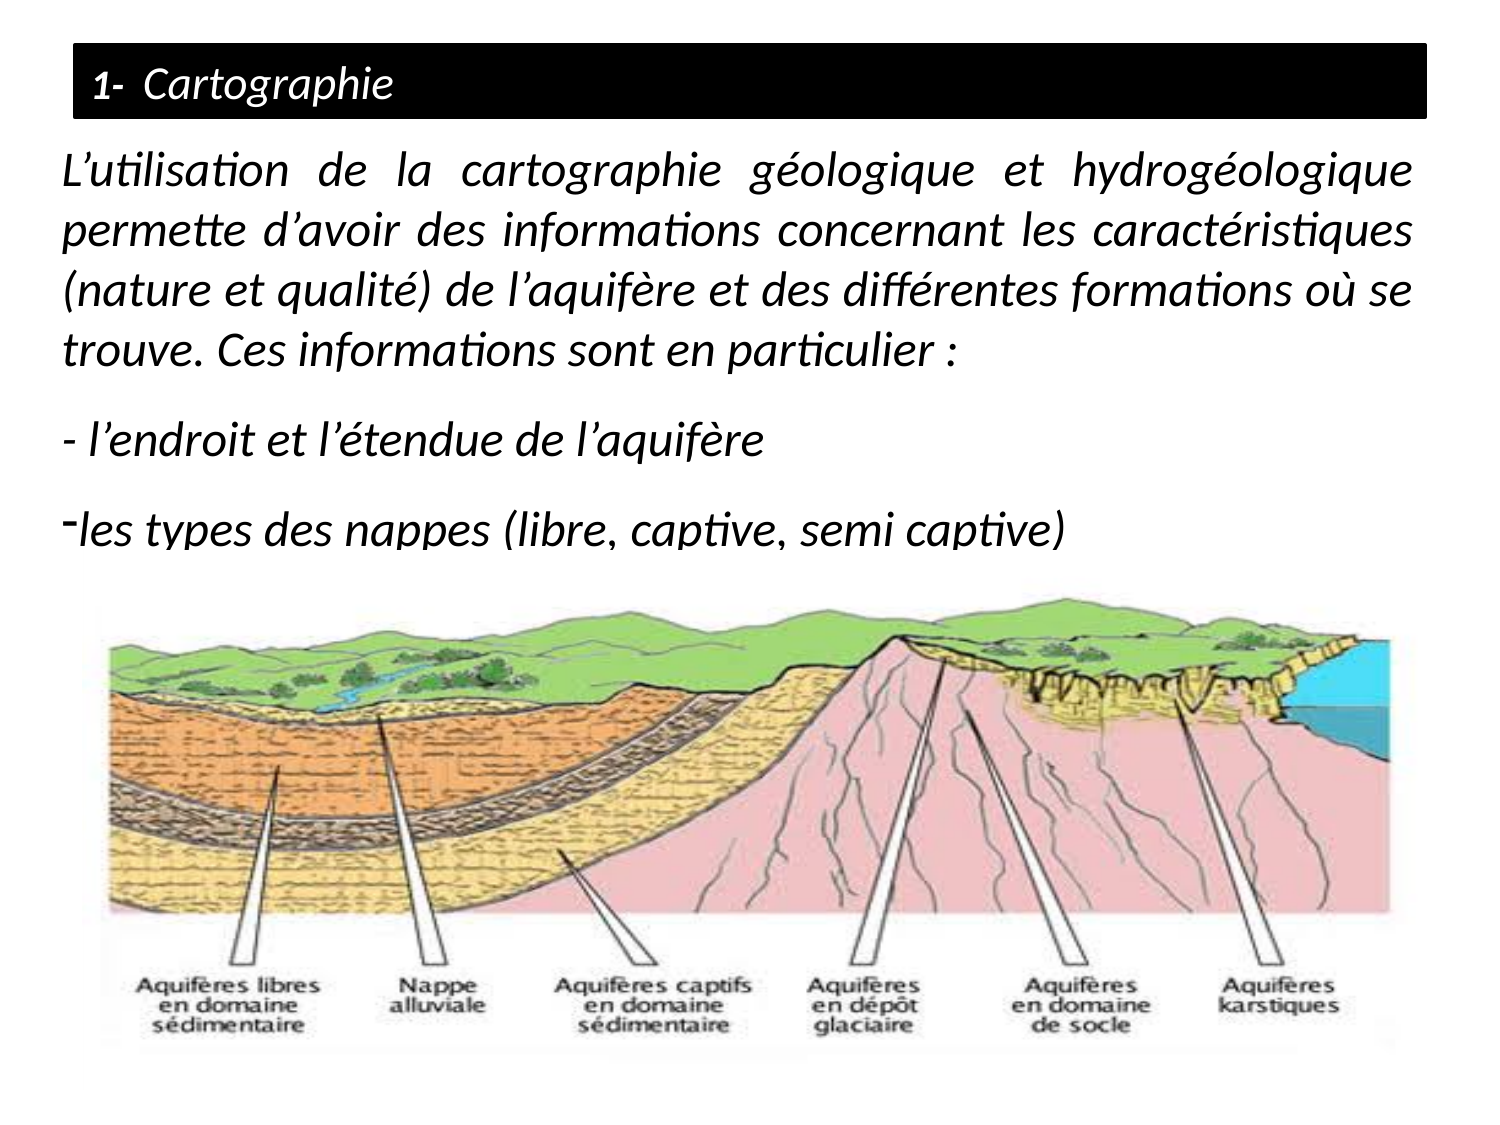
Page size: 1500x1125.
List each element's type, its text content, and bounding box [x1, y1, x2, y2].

title 1- Cartographie [73, 43, 1427, 119]
picture [81, 550, 1430, 1091]
text_box L’utilisation de la cartographie géologique et hydrogéologique permette d’avoir des informations concernant les caractéristiques (nature et qualité) de l’aquifère et des différentes formations où se trouve. Ces informations sont en particulier : - l’endroit et l’étendue de l’aquifère les types des nappes (libre, captive, semi captive) [46, 128, 1429, 834]
